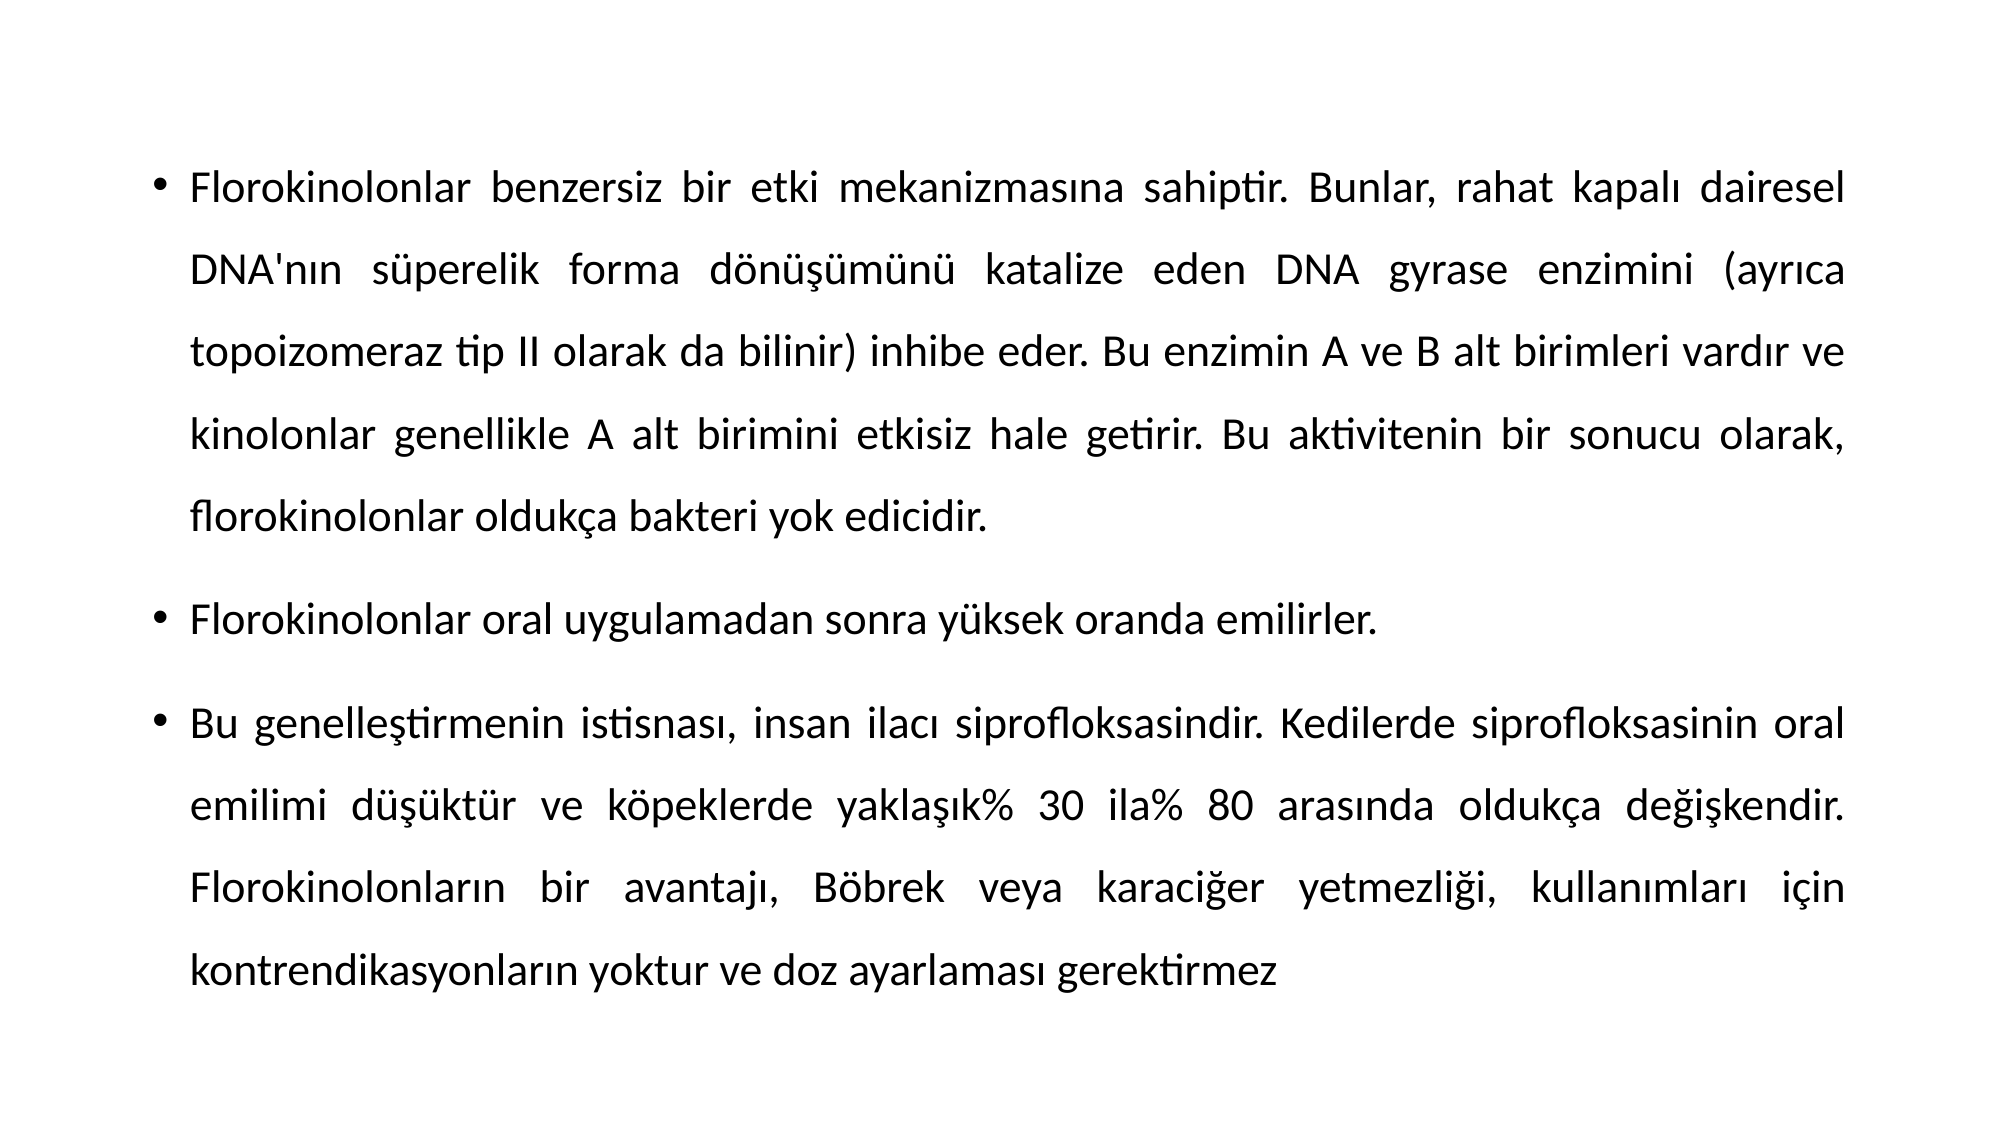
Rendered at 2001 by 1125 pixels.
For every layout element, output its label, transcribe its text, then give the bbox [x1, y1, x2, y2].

list Florokinolonlar benzersiz bir etki mekanizmasına sahiptir. Bunlar, rahat kapalı dairesel DNA'nın süperelik forma dönüşümünü katalize eden DNA gyrase enzimini (ayrıca topoizomeraz tip II olarak da bilinir) inhibe eder. Bu enzimin A ve B alt birimleri vardır ve kinolonlar genellikle A alt birimini etkisiz hale getirir. Bu aktivitenin bir sonucu olarak, florokinolonlar oldukça bakteri yok edicidir. Florokinolonlar oral uygulamadan sonra yüksek oranda emilirler. Bu genelleştirmenin istisnası, insan ilacı siprofloksasindir. Kedilerde siprofloksasinin oral emilimi düşüktür ve köpeklerde yaklaşık% 30 ila% 80 arasında oldukça değişkendir. Florokinolonların bir avantajı, Böbrek veya karaciğer yetmezliği, kullanımları için kontrendikasyonların yoktur ve doz ayarlaması gerektirmez [137, 121, 1863, 1014]
